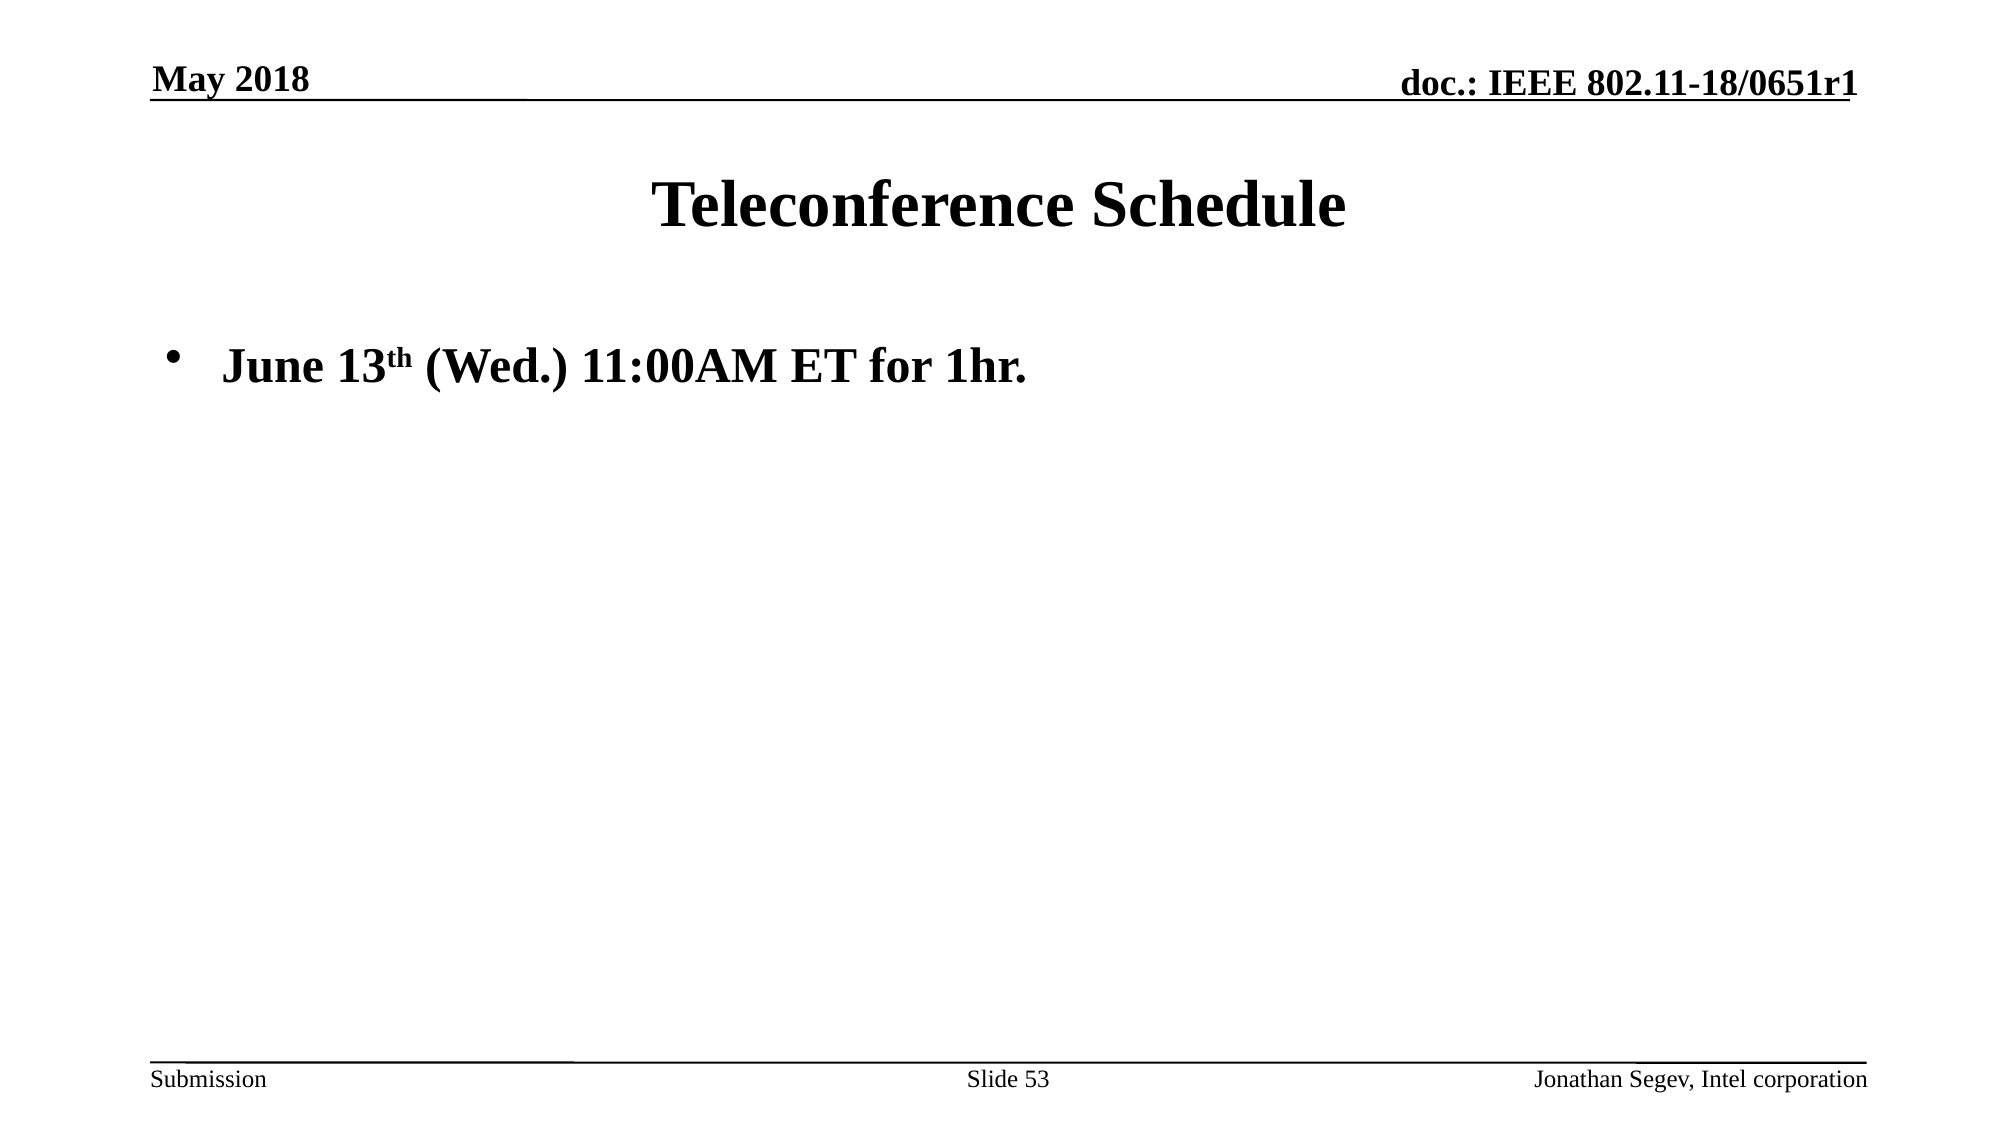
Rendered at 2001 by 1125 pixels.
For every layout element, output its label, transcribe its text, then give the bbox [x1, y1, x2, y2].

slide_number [152, 54, 563, 100]
title Teleconference Schedule [149, 112, 1850, 288]
slide_number Slide 53 [950, 1061, 1067, 1123]
footer Jonathan Segev, Intel corporation [1171, 1061, 1869, 1093]
list June 13th (Wed.) 11:00AM ET for 1hr. [149, 324, 1850, 1000]
